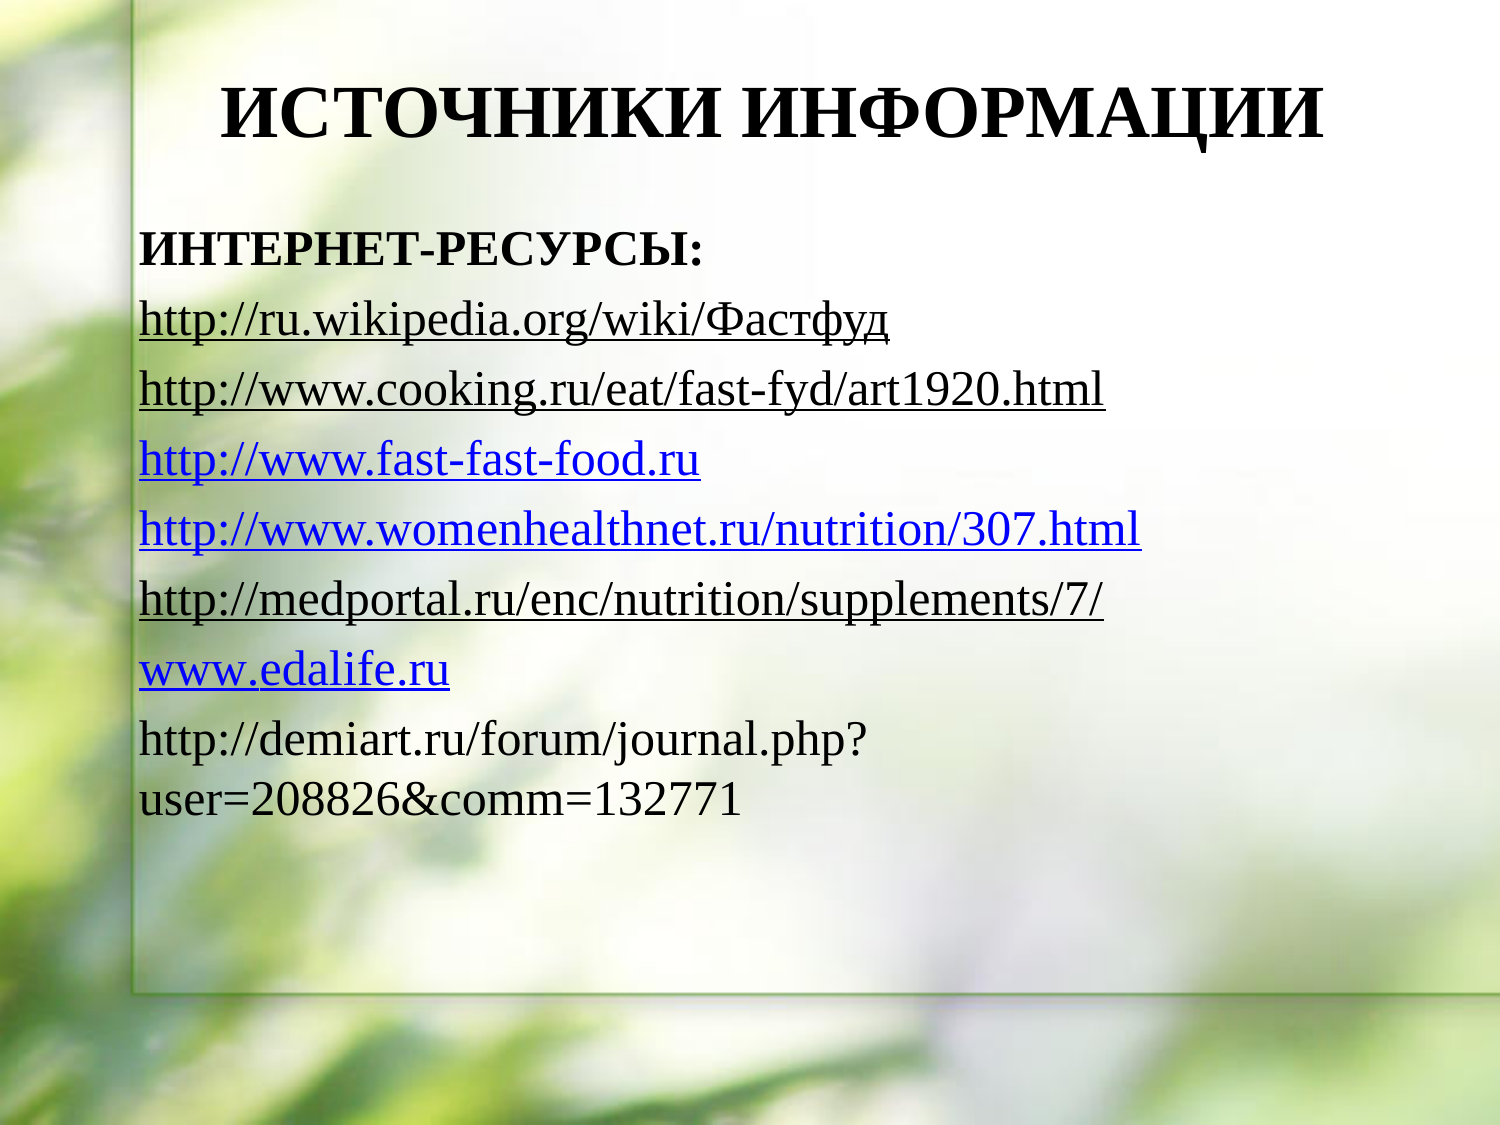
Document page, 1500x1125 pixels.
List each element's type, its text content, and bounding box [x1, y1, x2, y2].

subtitle ИНТЕРНЕТ-РЕСУРСЫ: http://ru.wikipedia.org/wiki/Фастфуд http://www.cooking.ru/eat/fast-fyd/art1920.html http://www.fast-fast-food.ru http://www.womenhealthnet.ru/nutrition/307.html http://medportal.ru/enc/nutrition/supplements/7/ www.edalife.ru http://demiart.ru/forum/journal.php?user=208826&comm=132771 [123, 208, 1412, 925]
title ИСТОЧНИКИ ИНФОРМАЦИИ [135, 30, 1411, 185]
picture [0, 0, 1500, 1125]
